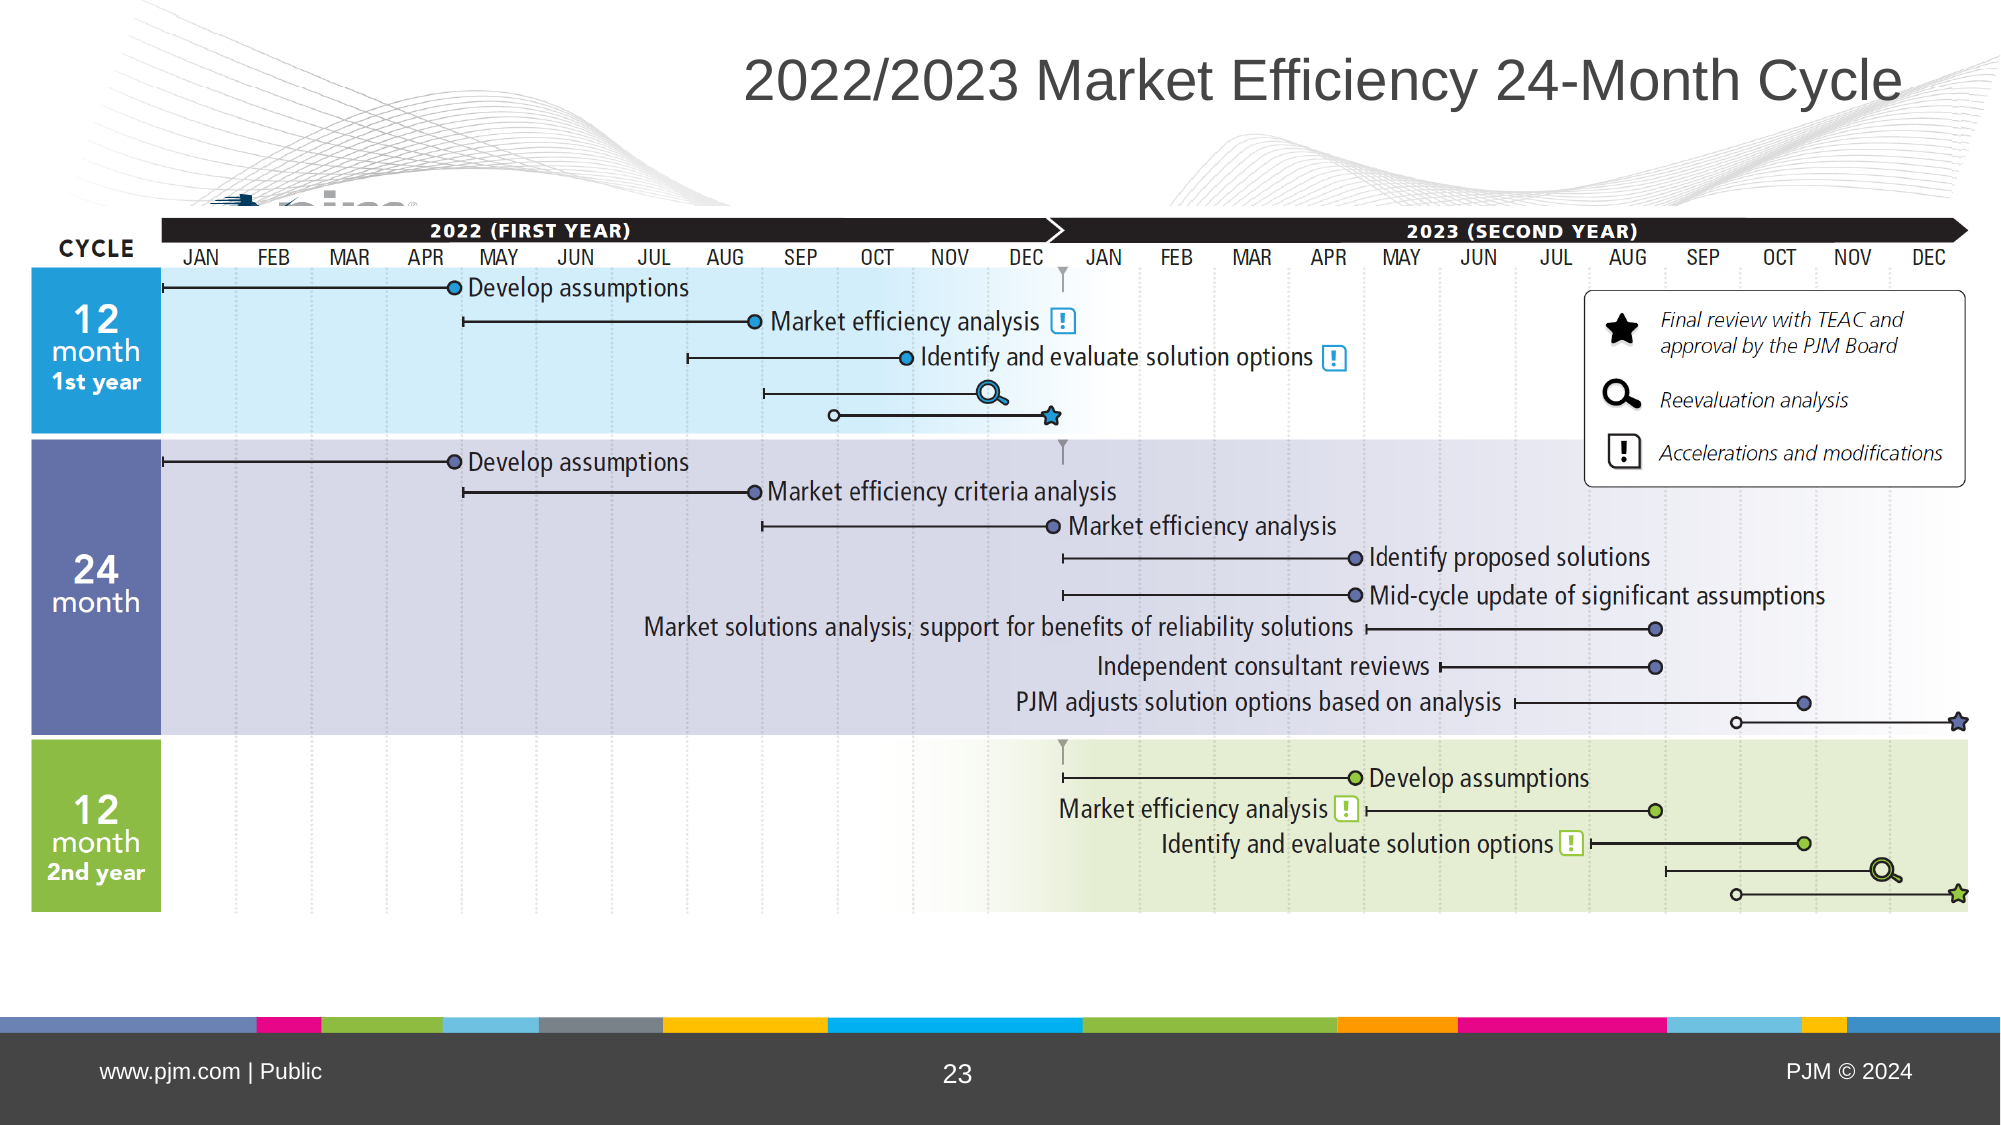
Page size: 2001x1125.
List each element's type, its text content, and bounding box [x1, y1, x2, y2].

picture [20, 206, 1980, 919]
title 2022/2023 Market Efficiency 24-Month Cycle [87, 24, 1926, 130]
